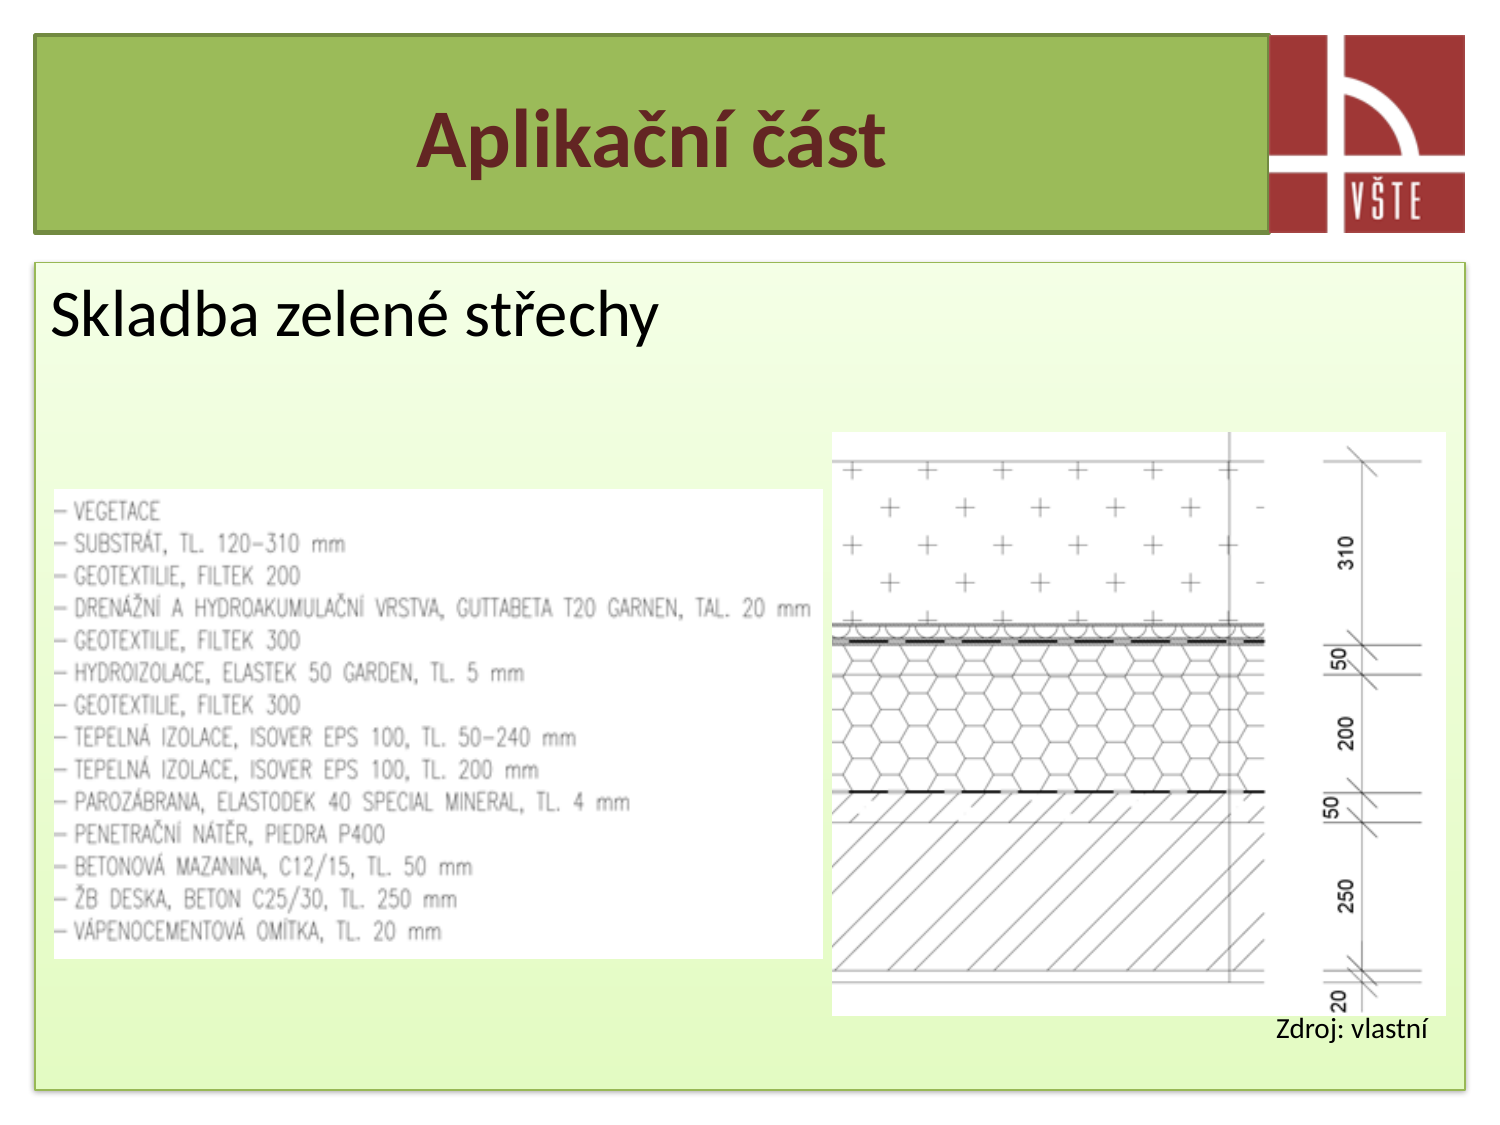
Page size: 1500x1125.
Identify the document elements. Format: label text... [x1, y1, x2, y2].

picture [54, 488, 823, 960]
title Aplikační část [33, 33, 1269, 235]
list Skladba zelené střechy Zdroj: vlastní Zdroj: vlastní [34, 262, 1466, 1091]
picture [832, 432, 1446, 1016]
picture [1268, 34, 1466, 233]
